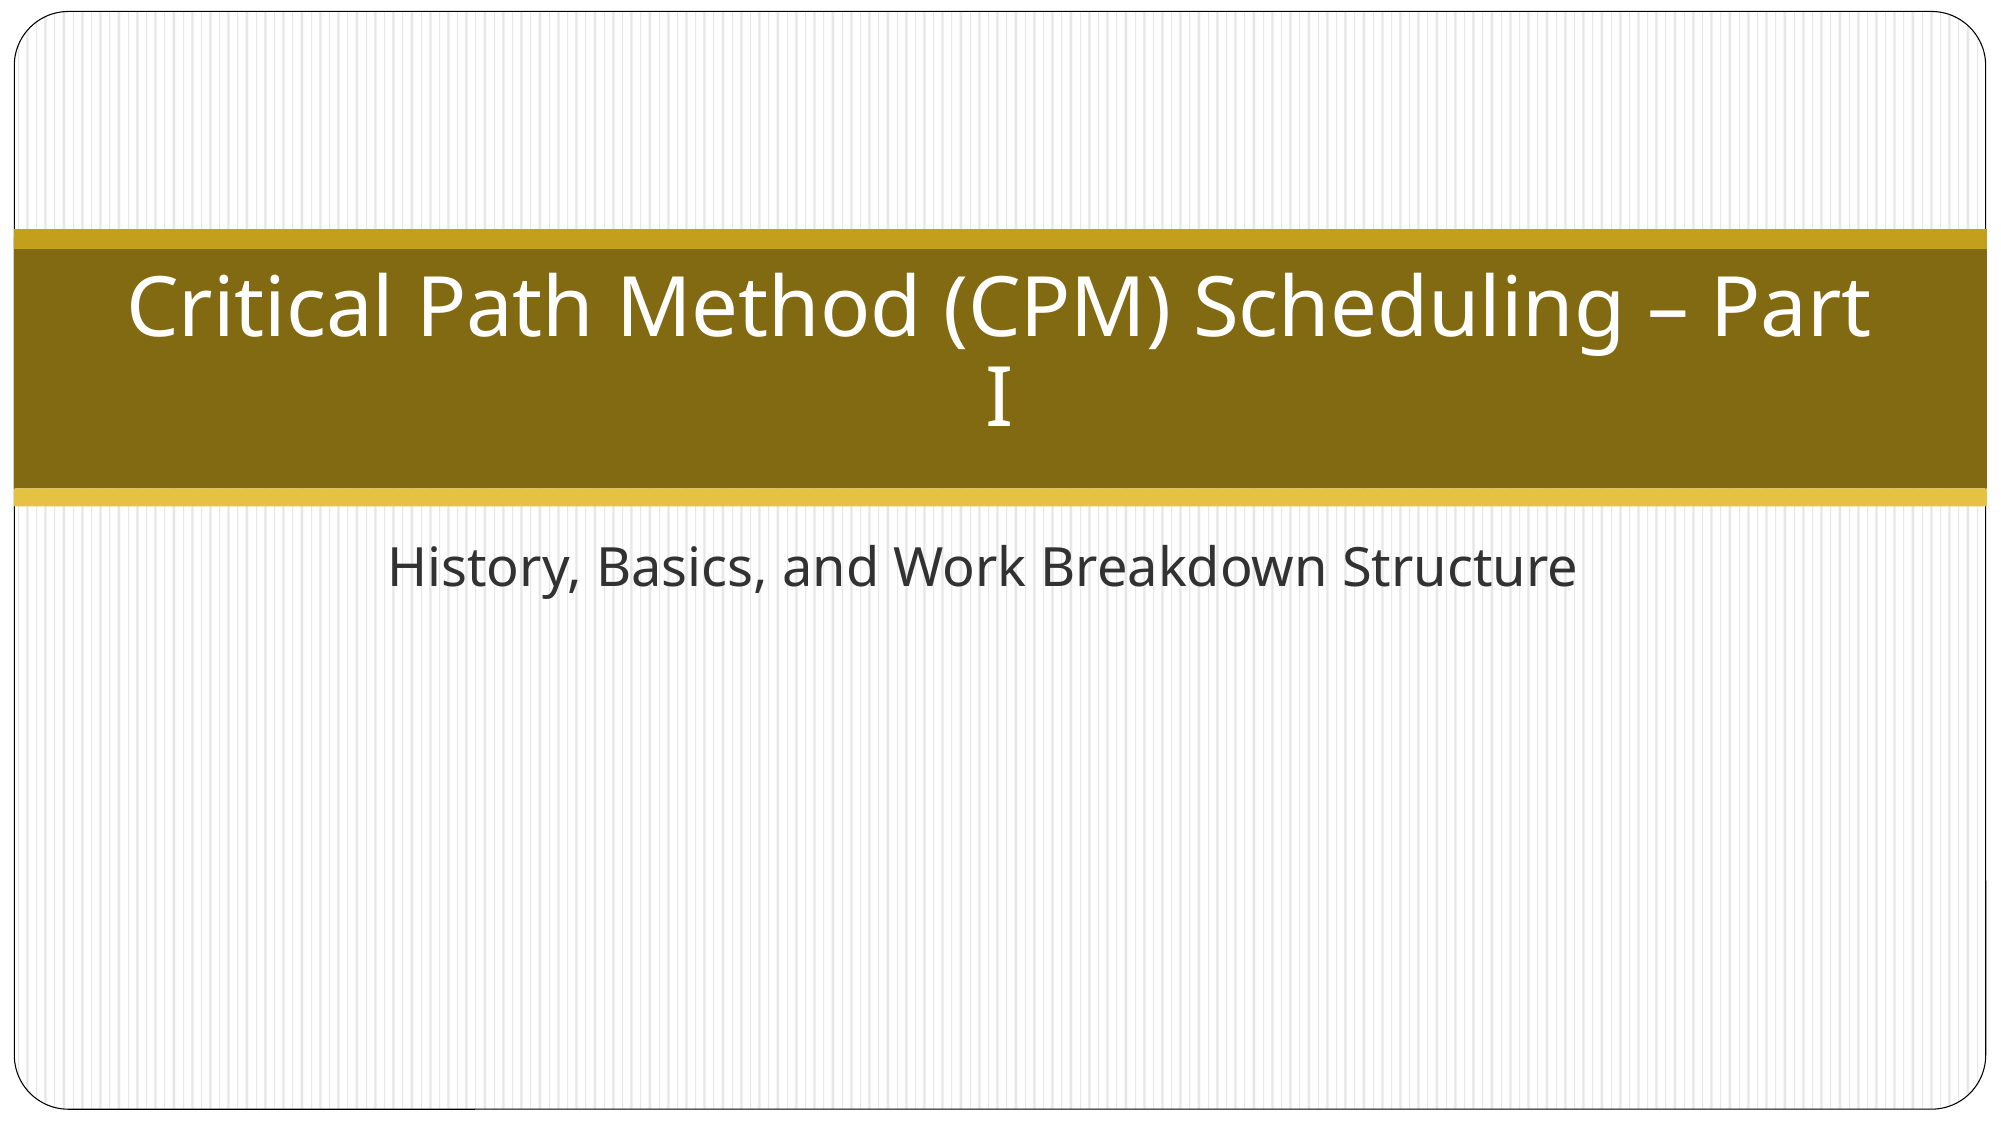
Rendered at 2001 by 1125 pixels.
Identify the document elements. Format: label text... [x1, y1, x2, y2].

title Critical Path Method (CPM) Scheduling – Part I [99, 208, 1900, 509]
subtitle History, Basics, and Work Breakdown Structure [283, 525, 1684, 788]
